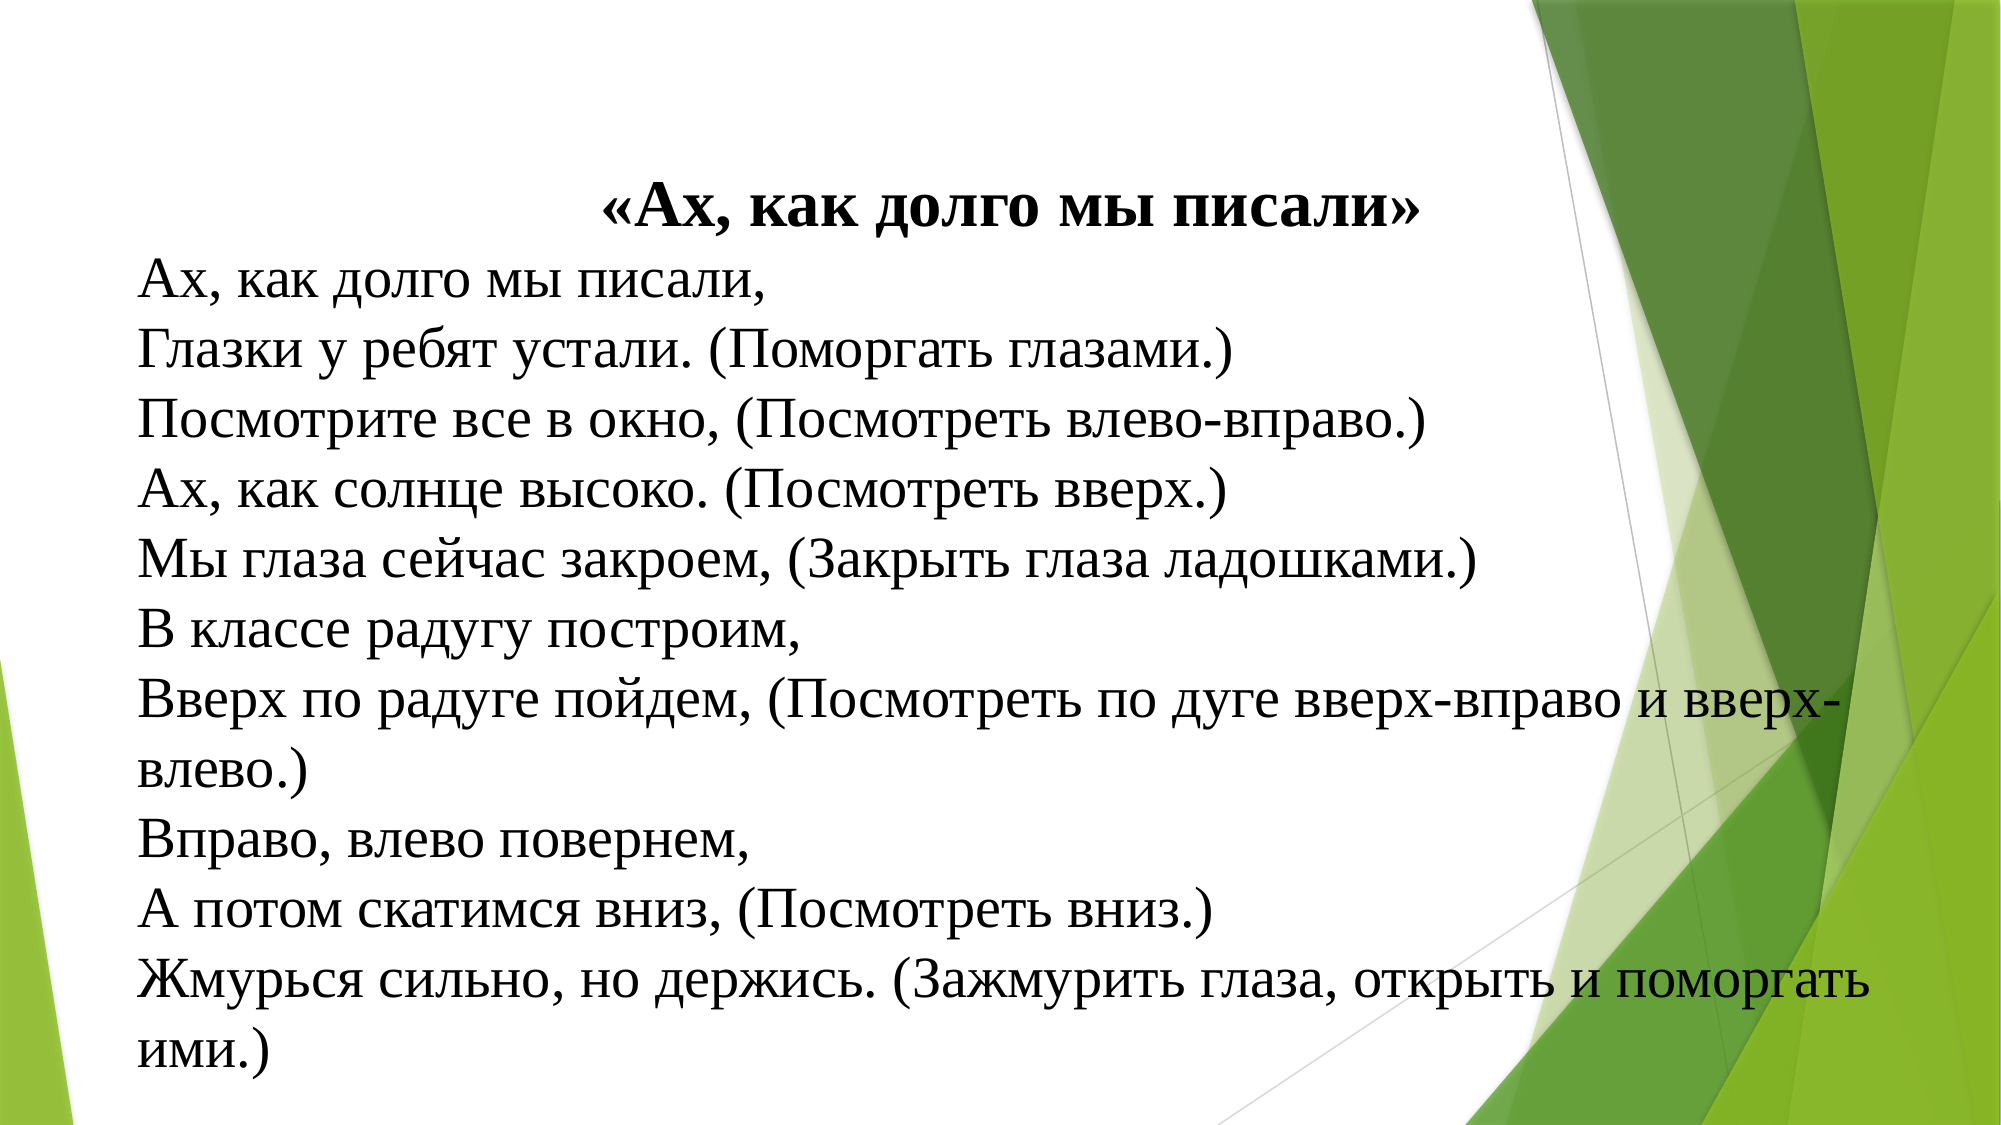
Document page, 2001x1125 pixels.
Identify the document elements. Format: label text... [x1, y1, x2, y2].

text_box «Ах, как долго мы писали» Ах, как долго мы писали, Глазки у ребят устали. (Поморгать глазами.) Посмотрите все в окно, (Посмотреть влево-вправо.) Ах, как солнце высоко. (Посмотреть вверх.) Мы глаза сейчас закроем, (Закрыть глаза ладошками.) В классе радугу построим, Вверх по радуге пойдем, (Посмотреть по дуге вверх-вправо и вверх-влево.) Вправо, влево повернем, А потом скатимся вниз, (Посмотреть вниз.) Жмурься сильно, но держись. (Зажмурить глаза, открыть и поморгать ими.) [122, 152, 1888, 1125]
